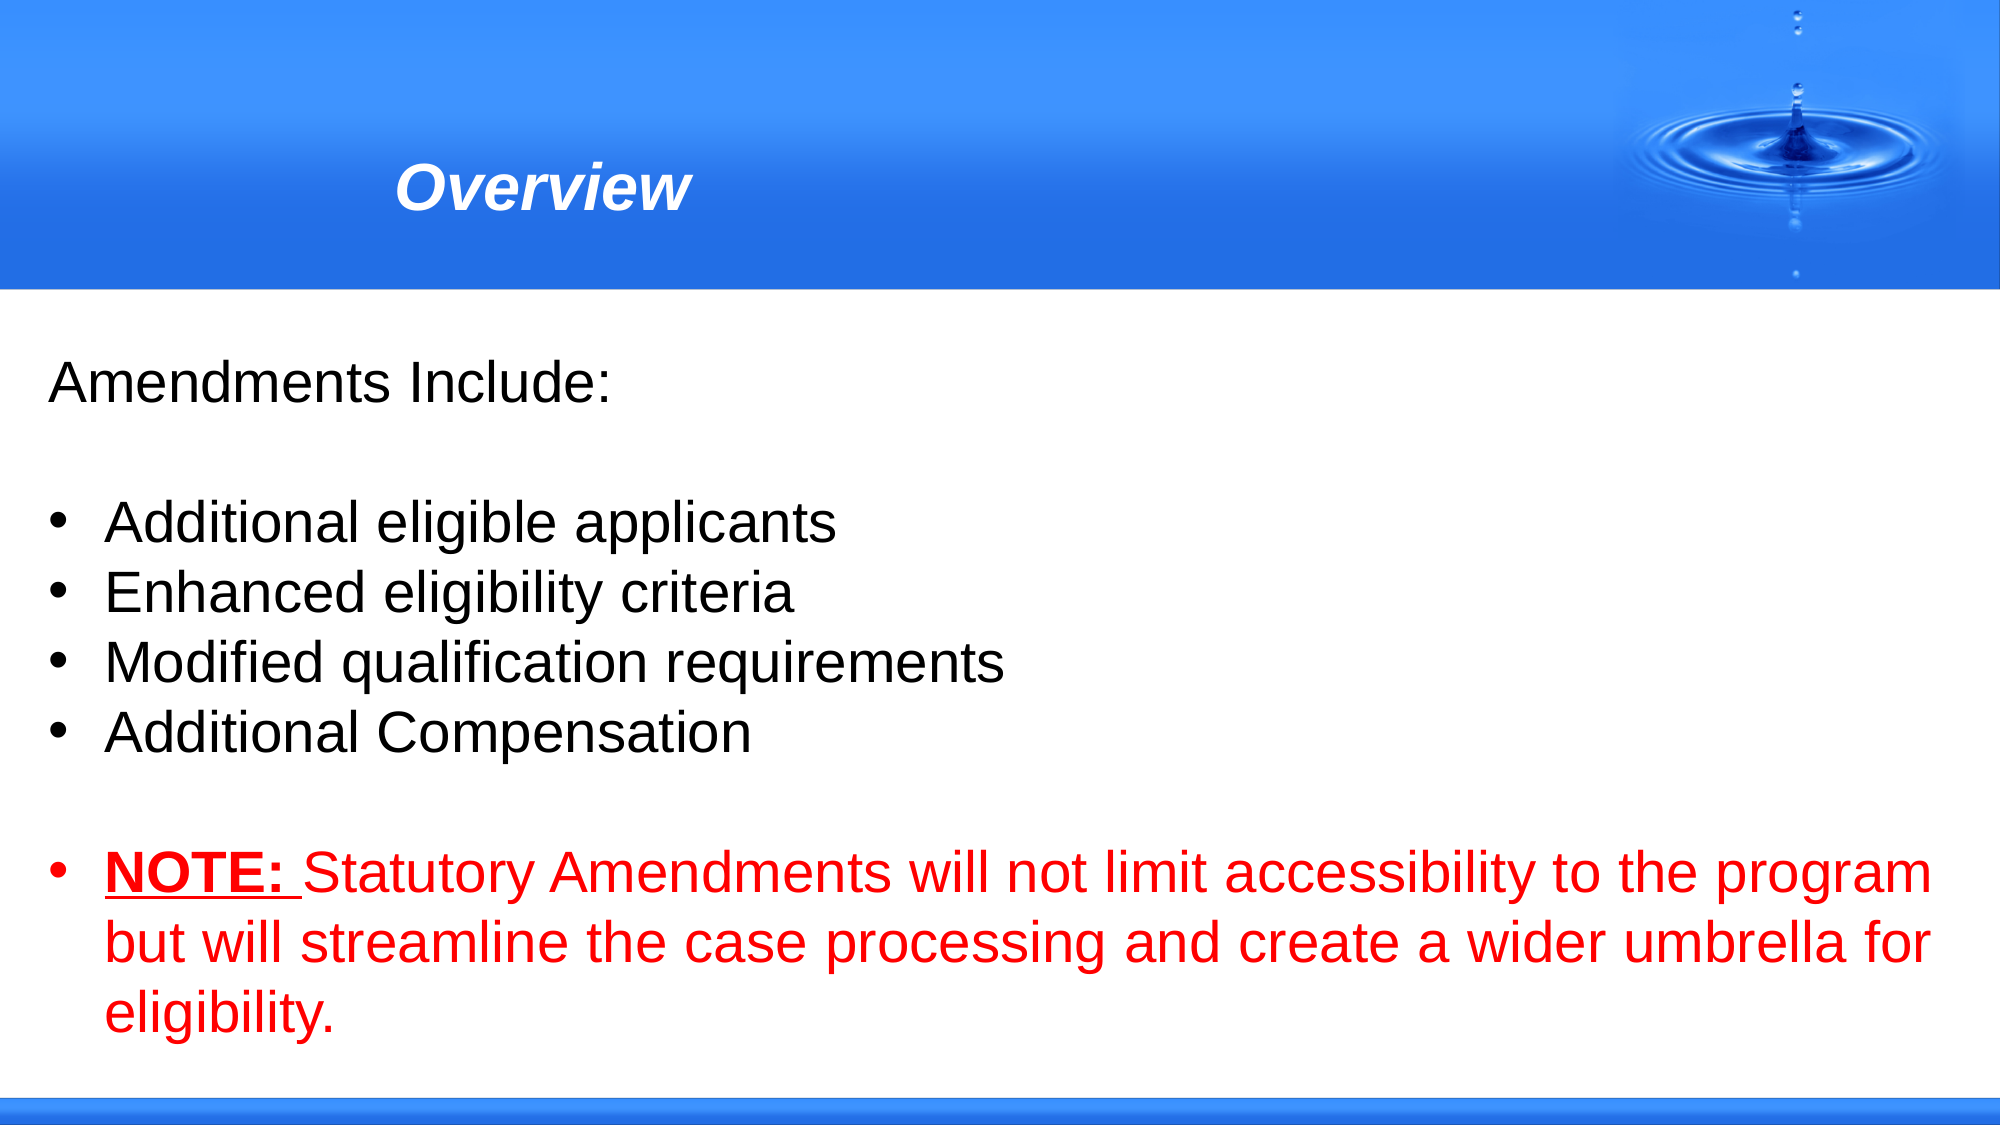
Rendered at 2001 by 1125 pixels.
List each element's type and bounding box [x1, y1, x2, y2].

list [0, 0, 2000, 1125]
